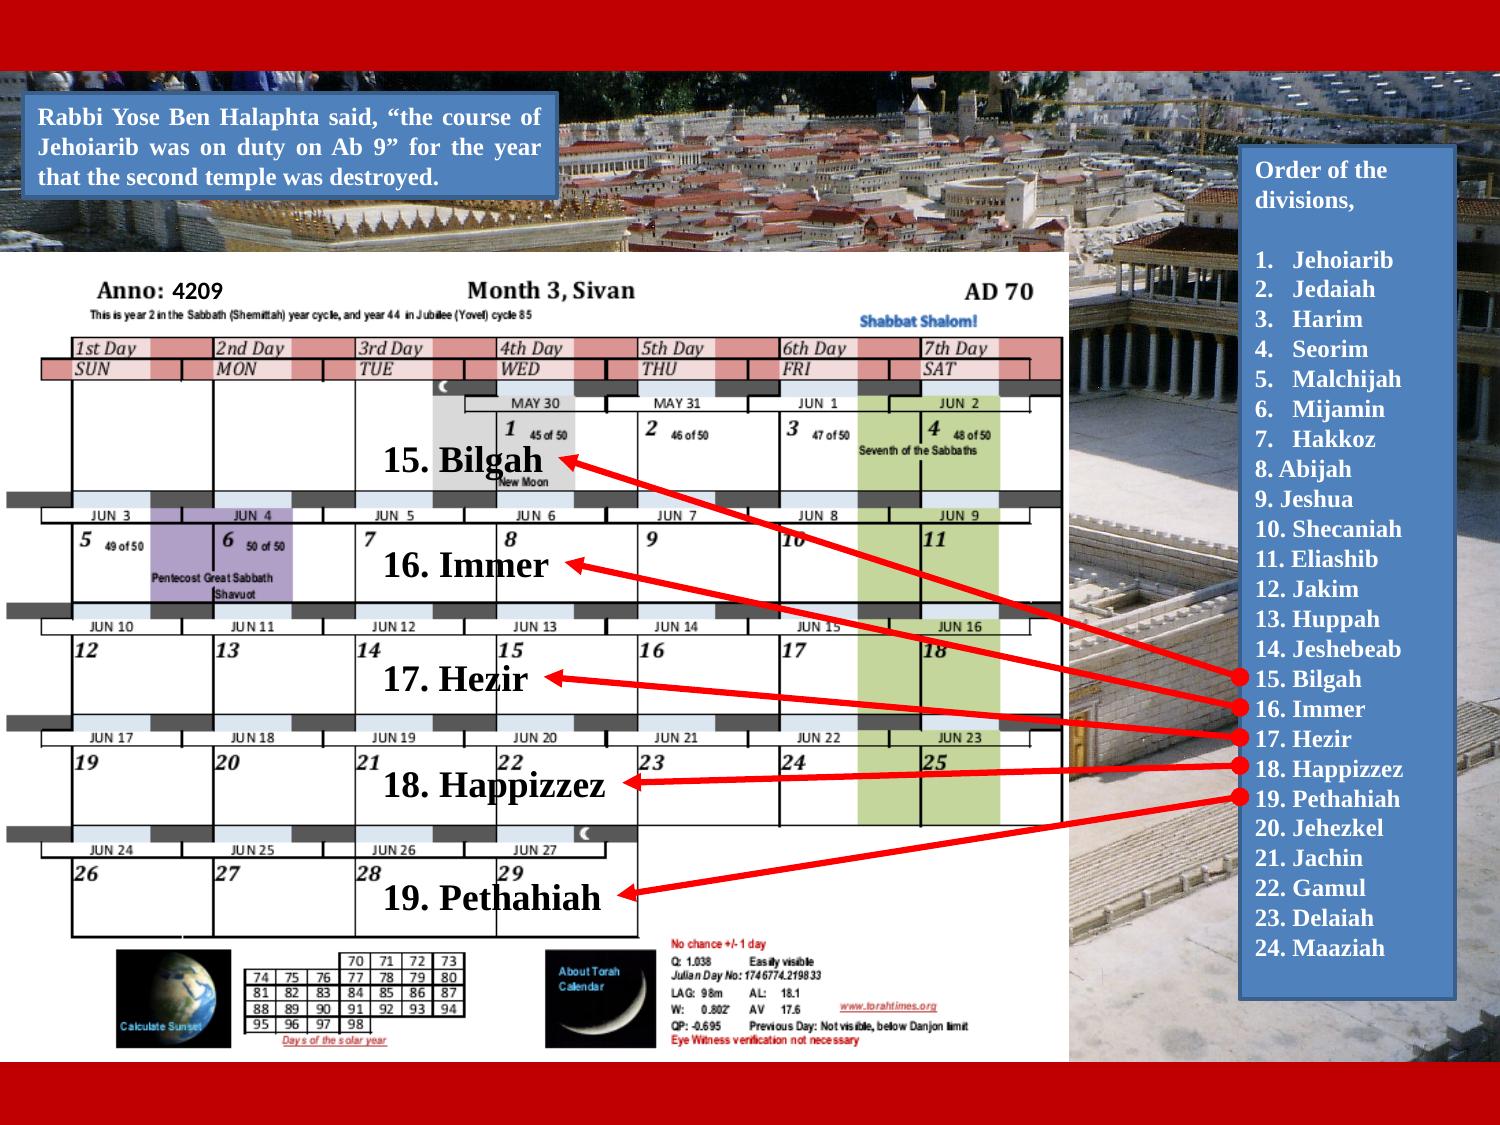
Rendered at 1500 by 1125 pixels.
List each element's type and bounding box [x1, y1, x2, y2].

text_box [544, 676, 1241, 738]
picture [0, 71, 1500, 1063]
text_box [558, 457, 1241, 678]
text_box [617, 796, 1241, 897]
text_box [565, 686, 1241, 708]
text_box [622, 765, 1241, 784]
